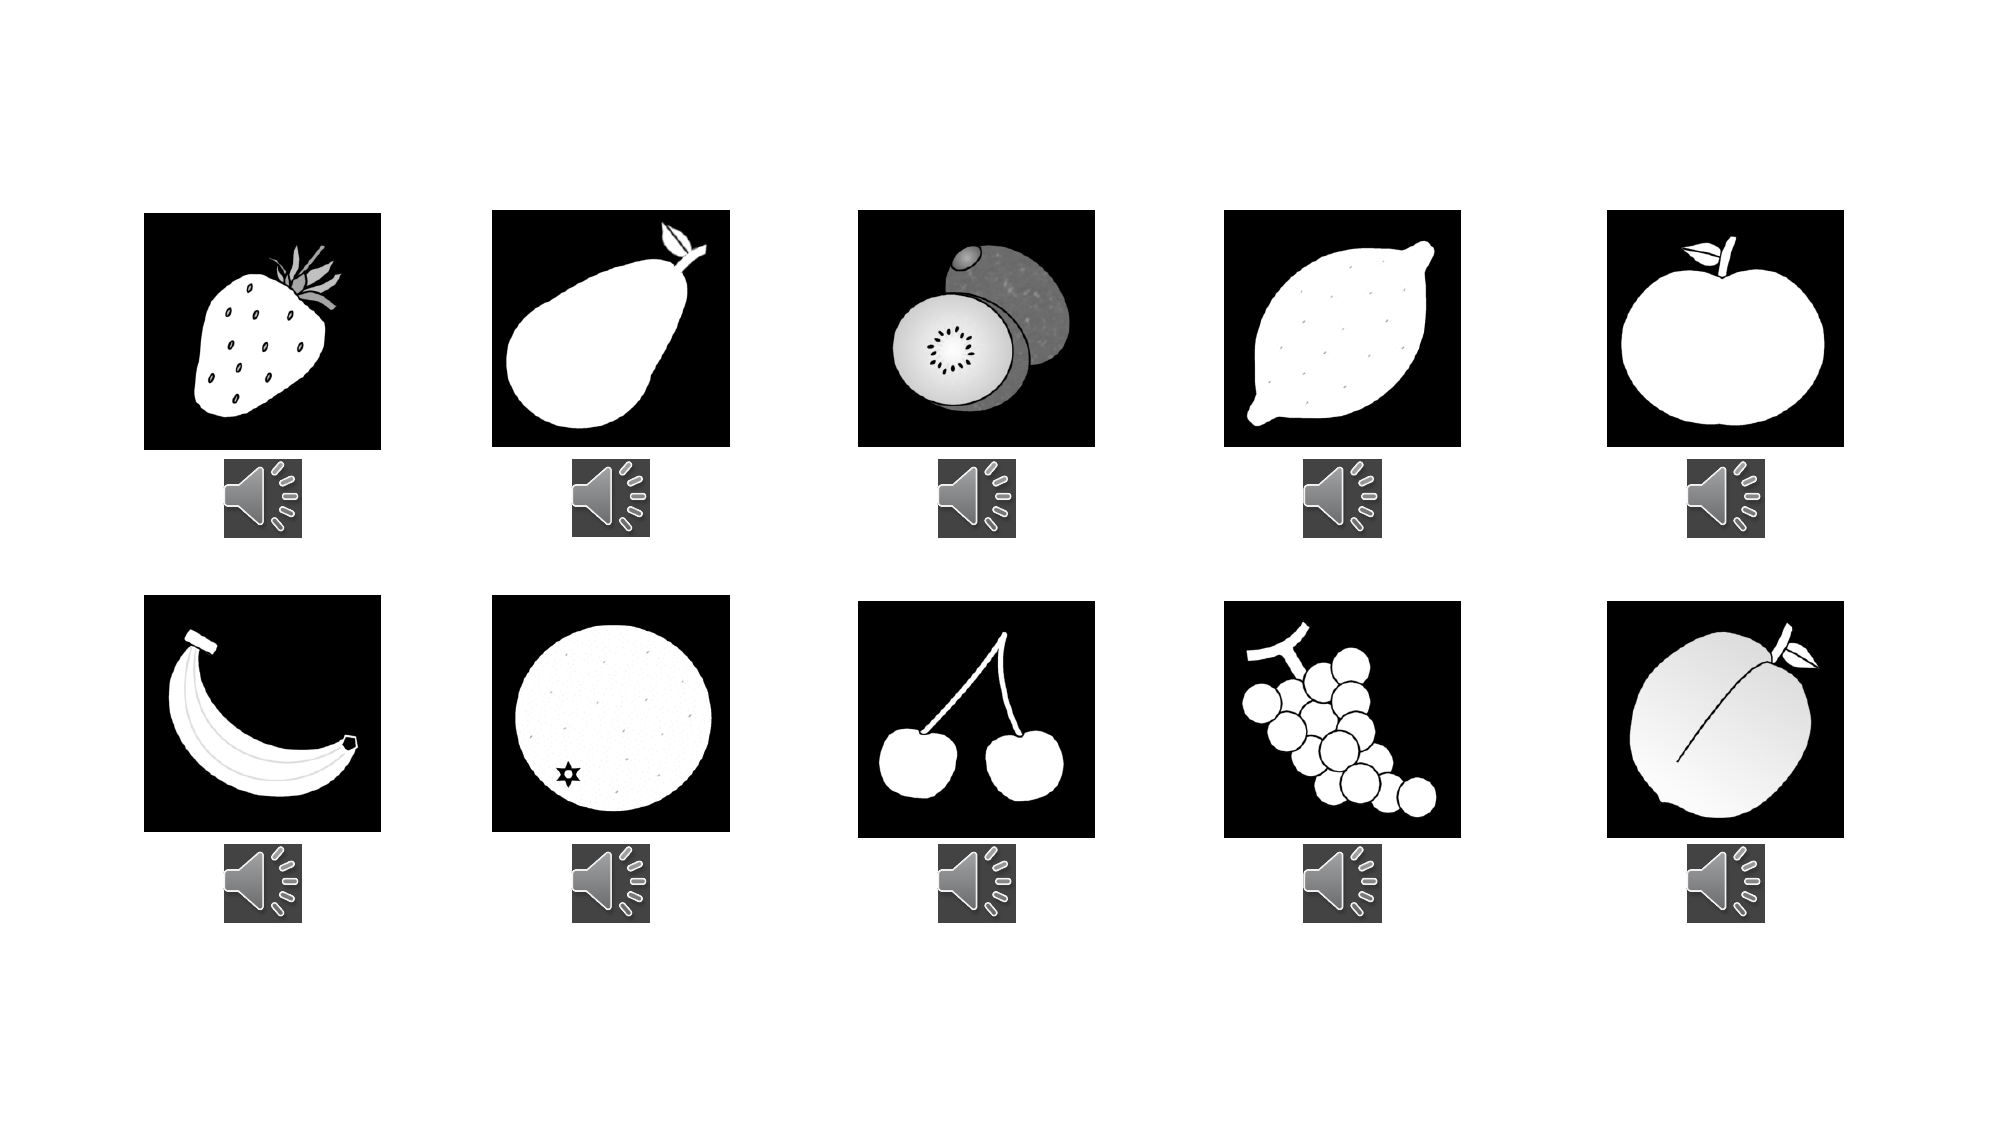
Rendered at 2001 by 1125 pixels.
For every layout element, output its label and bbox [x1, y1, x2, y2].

picture [1607, 210, 1844, 447]
picture [1685, 458, 1766, 539]
picture [936, 458, 1017, 539]
picture [1302, 458, 1383, 539]
picture [1224, 601, 1461, 838]
picture [936, 843, 1017, 924]
picture [858, 601, 1095, 838]
picture [1224, 210, 1461, 447]
picture [222, 843, 303, 924]
picture [144, 595, 381, 832]
picture [492, 210, 730, 447]
picture [858, 210, 1095, 447]
picture [1685, 843, 1766, 924]
picture [492, 595, 730, 832]
picture [570, 458, 651, 539]
picture [1607, 601, 1844, 838]
picture [1302, 843, 1383, 924]
picture [222, 458, 303, 539]
picture [144, 213, 381, 450]
picture [570, 843, 651, 924]
